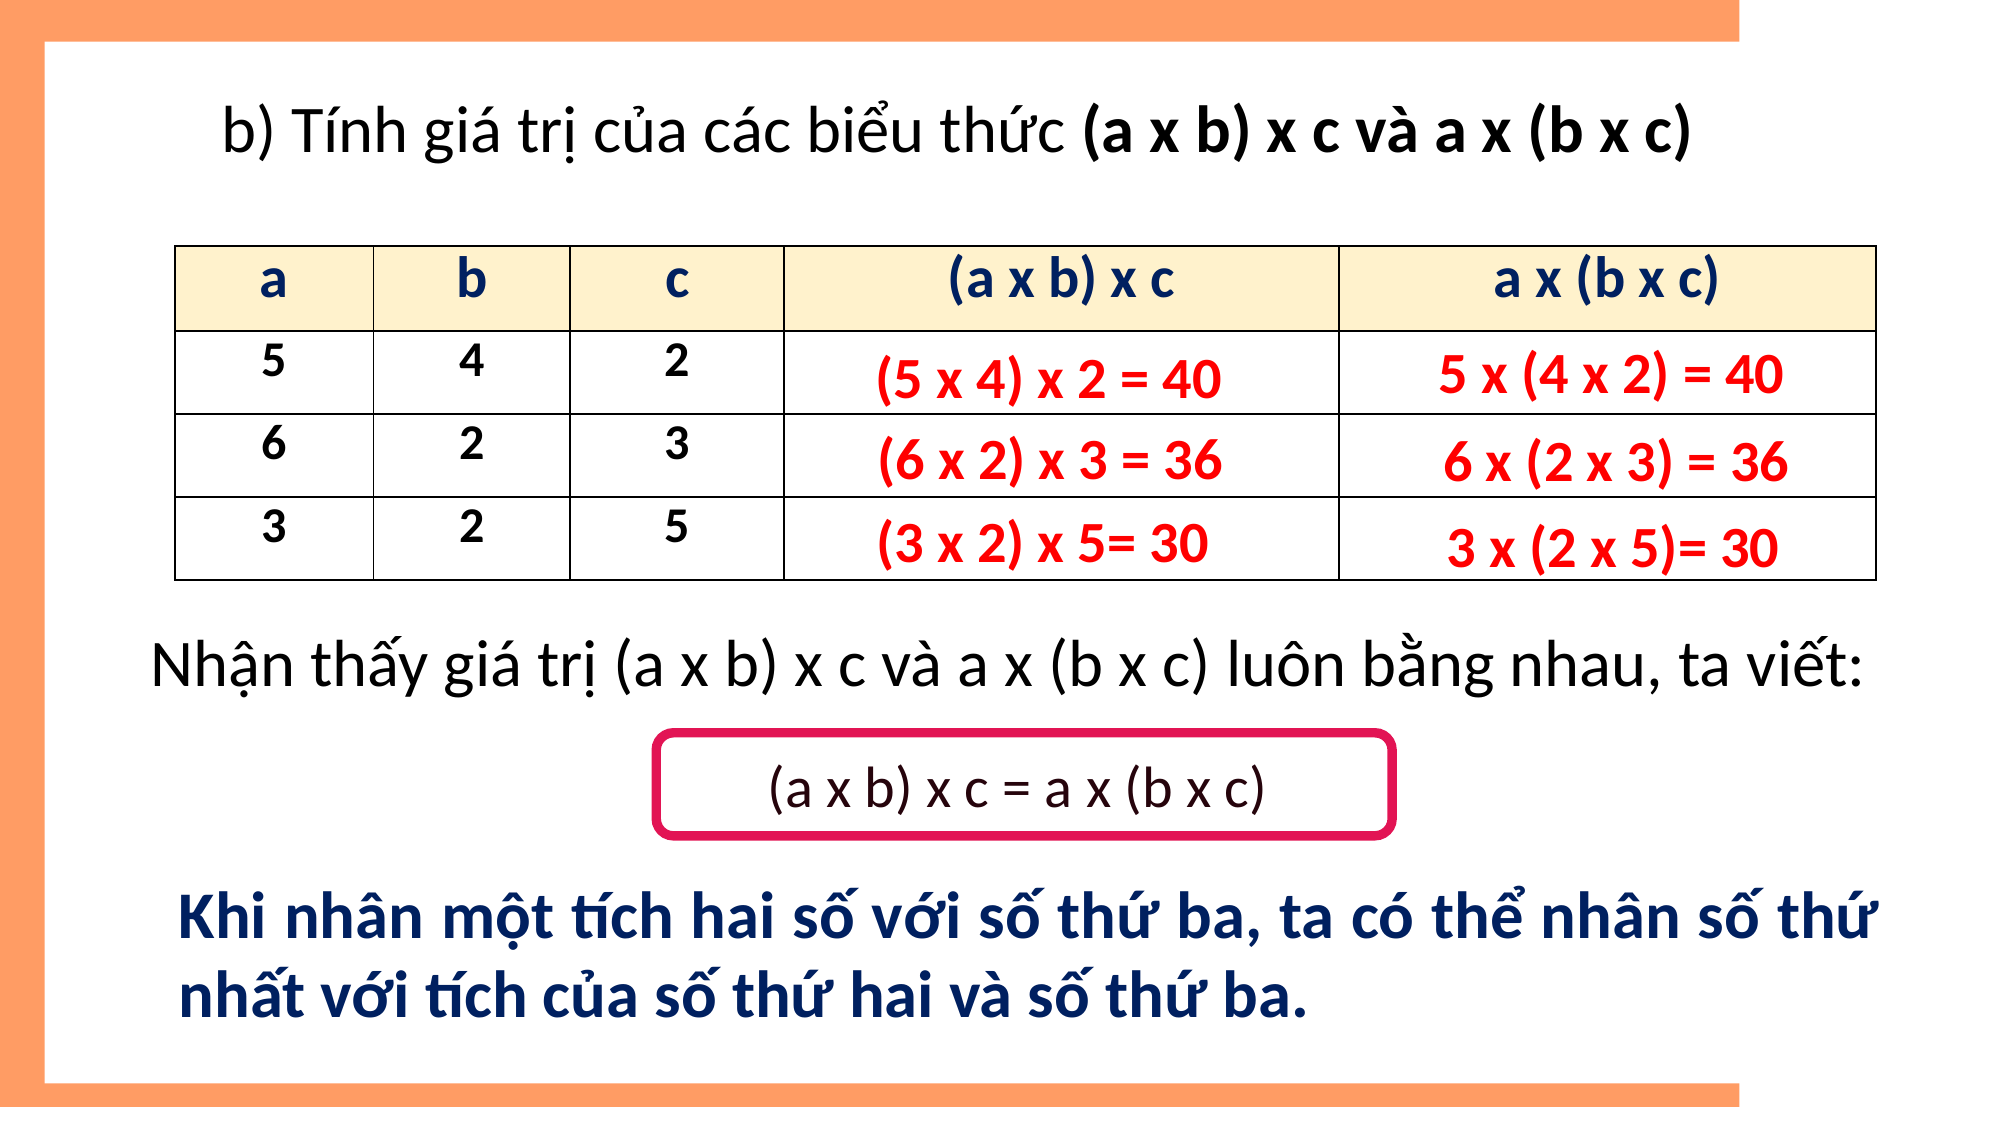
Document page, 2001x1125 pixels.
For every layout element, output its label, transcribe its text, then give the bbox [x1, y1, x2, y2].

table_header b [374, 247, 569, 330]
text_box Khi nhân một tích hai số với số thứ ba, ta có thể nhân số thứ nhất với tích của số thứ hai và số thứ ba. [163, 863, 1897, 1039]
table_cell 3 [176, 498, 373, 579]
text_box 5 x (4 x 2) = 40 [1367, 328, 1857, 413]
table_cell 4 [374, 332, 569, 413]
table_cell 5 [176, 332, 373, 413]
table_cell 3 [571, 415, 783, 496]
text_box (5 x 4) x 2 = 40 [810, 332, 1300, 418]
table_cell 2 [571, 332, 783, 413]
table_cell 6 [176, 415, 373, 496]
text_box (a x b) x c = a x (b x c) [655, 731, 1394, 837]
text_box b) Tính giá trị của các biểu thức (a x b) x c và a x (b x c) [206, 78, 1738, 173]
table_cell [1861, 415, 1875, 496]
table_cell [1294, 498, 1338, 579]
table_cell [1340, 332, 1367, 413]
text_box 3 x (2 x 5)= 30 [1368, 501, 1858, 587]
table_cell [1300, 332, 1338, 413]
table_header (a x b) x c [785, 247, 1338, 330]
text_box 6 x (2 x 3) = 36 [1371, 415, 1861, 501]
table_cell [785, 498, 804, 579]
table_header c [571, 247, 783, 330]
text_box (6 x 2) x 3 = 36 [812, 414, 1302, 499]
table_cell 2 [374, 415, 569, 496]
table_cell [1340, 415, 1371, 496]
text_box [0, 0, 1740, 1108]
text_box (3 x 2) x 5= 30 [804, 496, 1294, 582]
table_cell [1340, 498, 1371, 579]
table_cell [1858, 498, 1875, 579]
table_cell 2 [374, 498, 569, 579]
text_box [44, 41, 1956, 1084]
table_header a [176, 247, 373, 330]
table_header a x (b x c) [1340, 247, 1875, 330]
text_box Nhận thấy giá trị (a x b) x c và a x (b x c) luôn bằng nhau, ta viết: [135, 612, 1916, 708]
table_cell [785, 415, 812, 496]
table_cell [785, 332, 810, 413]
table_cell [1857, 332, 1875, 413]
table_cell 5 [571, 498, 783, 579]
table_cell [1302, 415, 1338, 496]
